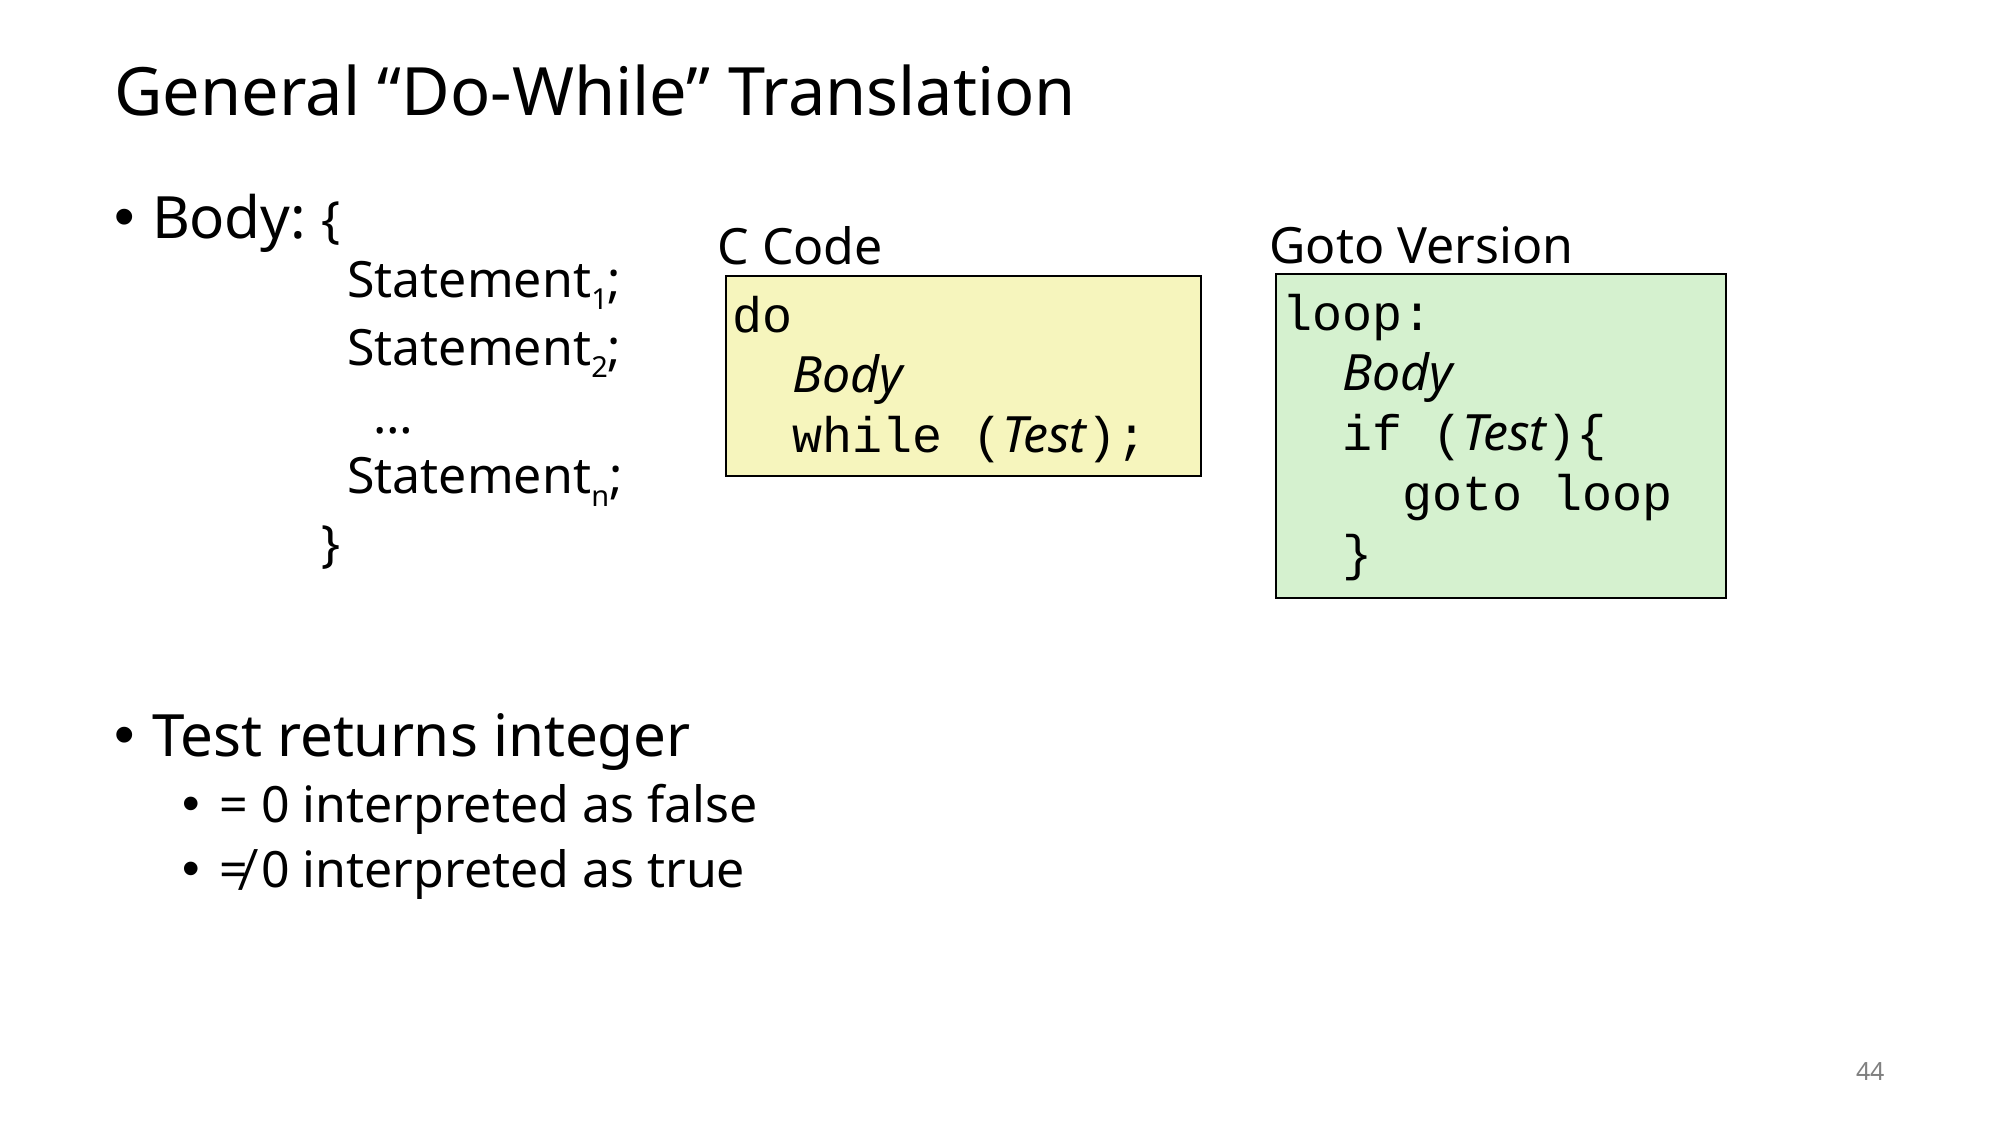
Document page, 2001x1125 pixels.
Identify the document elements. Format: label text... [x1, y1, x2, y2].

list Body: Test returns integer = 0 interpreted as false ≠ 0 interpreted as true [99, 180, 1900, 1013]
text_box { Statement1; Statement2; … Statementn; } [315, 180, 680, 552]
title General “Do-While” Translation [99, 37, 1900, 150]
slide_number 44 [1749, 1042, 1900, 1103]
